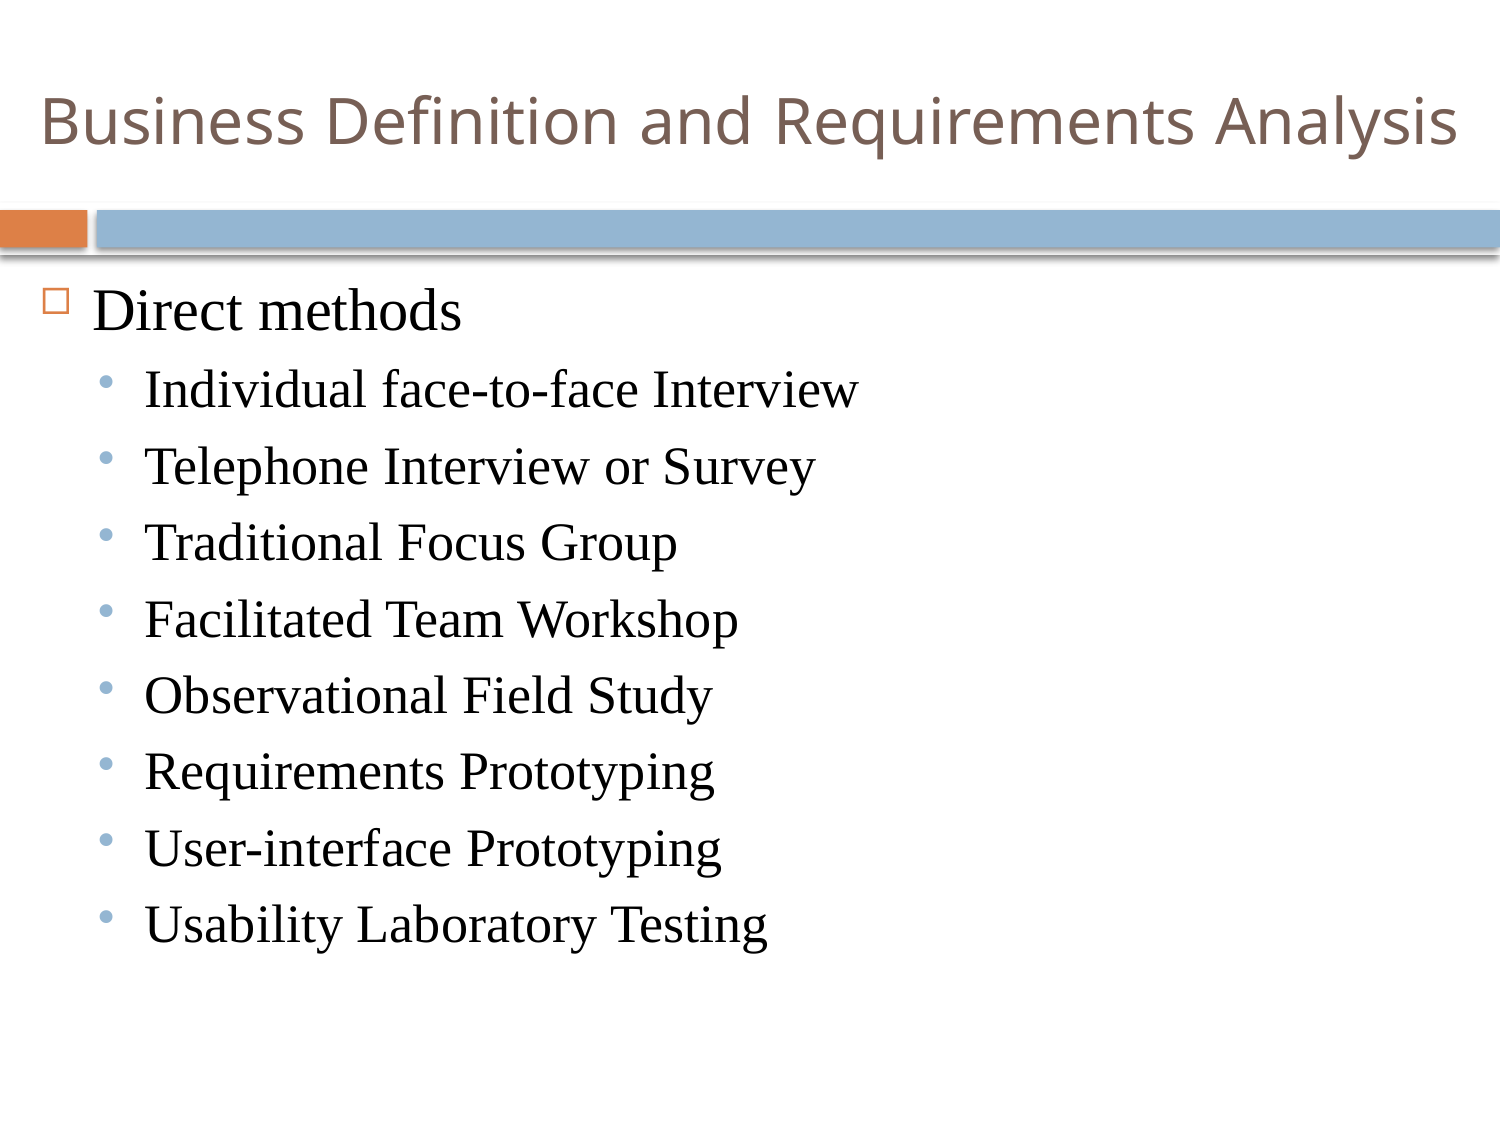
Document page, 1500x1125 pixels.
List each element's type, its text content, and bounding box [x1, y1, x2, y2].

title Business Definition and Requirements Analysis [24, 37, 1475, 200]
list Direct methods Individual face-to-face Interview Telephone Interview or Survey Traditional Focus Group Facilitated Team Workshop Observational Field Study Requirements Prototyping User-interface Prototyping Usability Laboratory Testing [24, 262, 1475, 1100]
